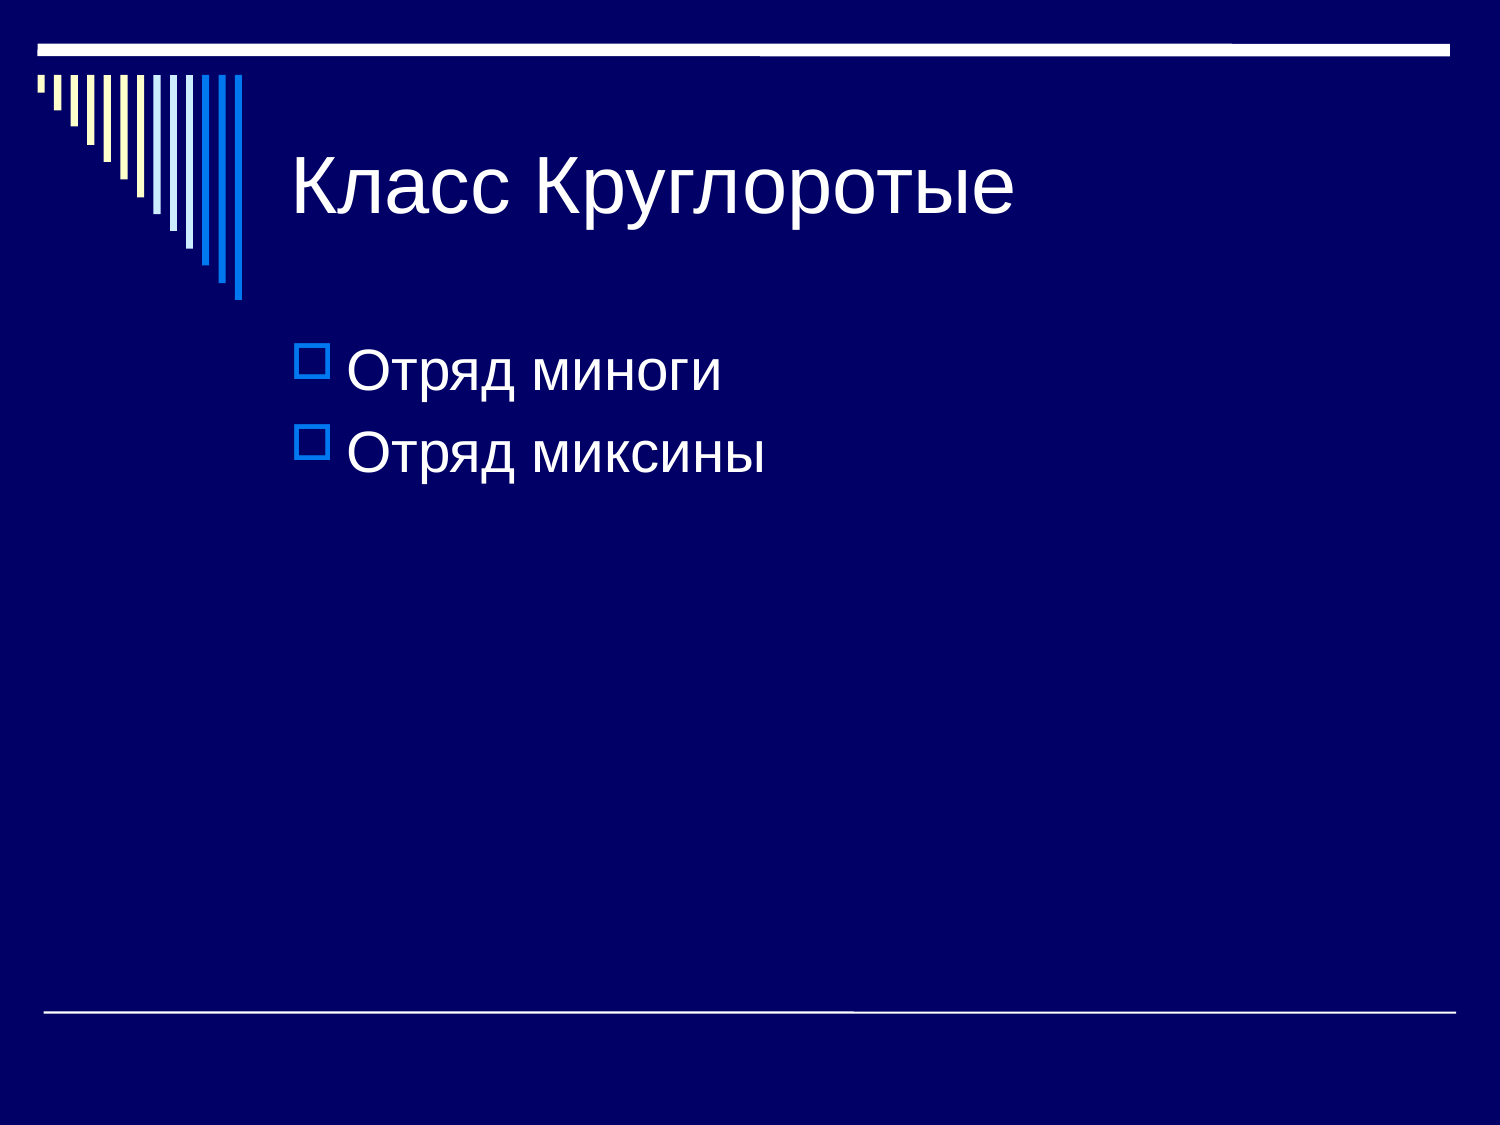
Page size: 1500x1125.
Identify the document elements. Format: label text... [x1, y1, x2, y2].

title Класс Круглоротые [275, 75, 1425, 288]
list Отряд миноги Отряд миксины [275, 324, 1425, 1000]
